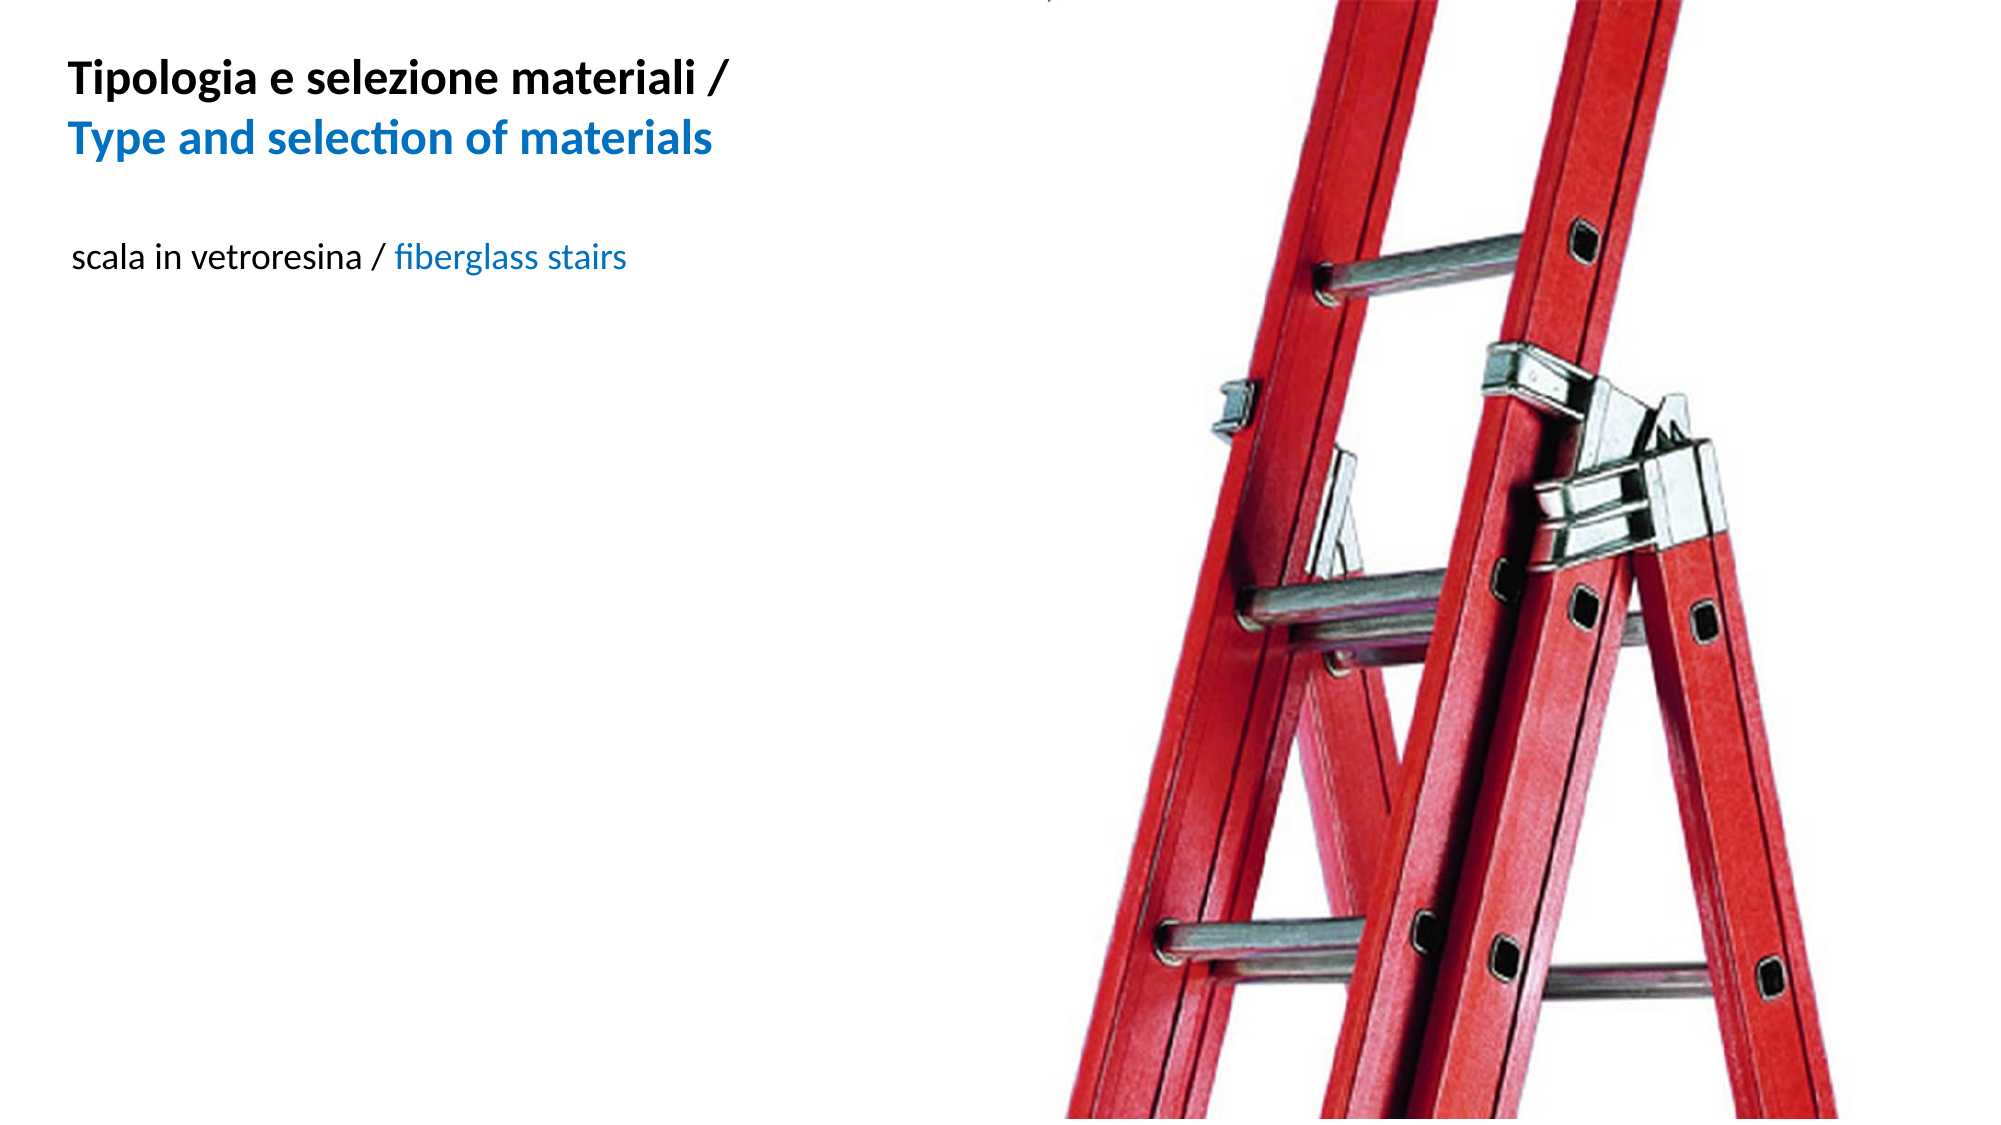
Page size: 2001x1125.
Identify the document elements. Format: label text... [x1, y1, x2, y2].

picture [1012, 0, 2001, 1119]
text_box Tipologia e selezione materiali / Type and selection of materials [53, 36, 797, 172]
text_box scala in vetroresina / fiberglass stairs [56, 224, 652, 285]
